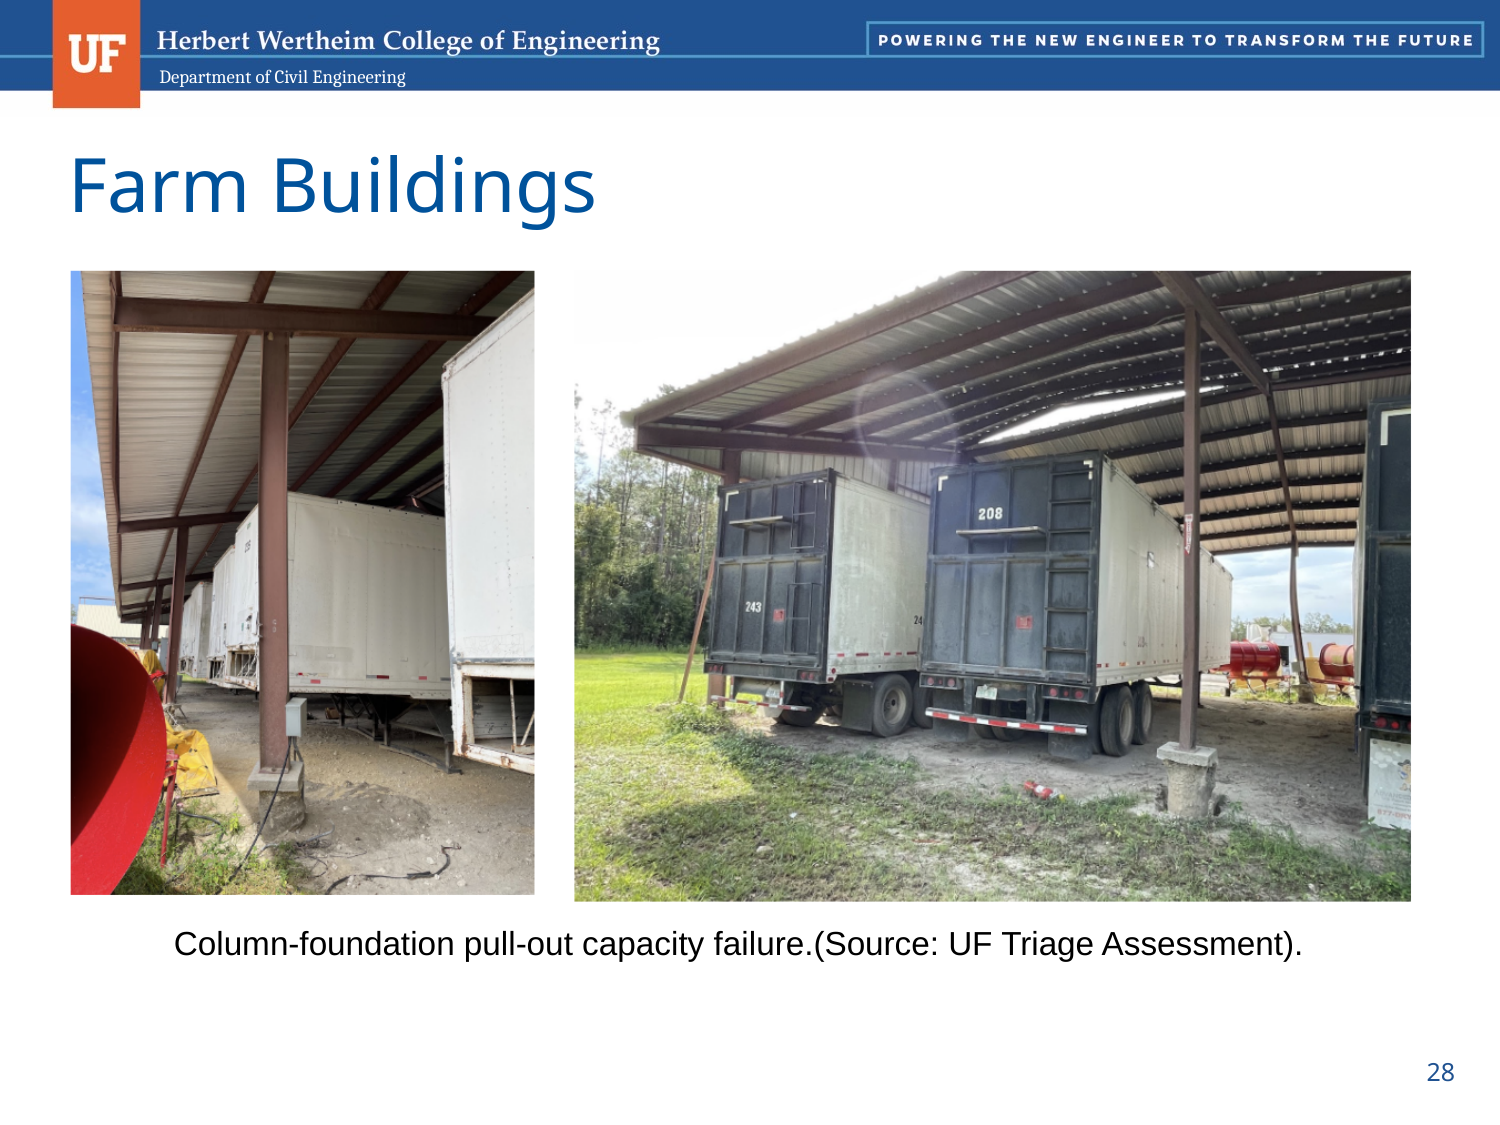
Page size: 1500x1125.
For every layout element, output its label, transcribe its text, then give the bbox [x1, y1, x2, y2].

picture [53, 250, 1431, 916]
picture [0, 0, 1500, 117]
title Farm Buildings [53, 129, 1431, 249]
slide_number 28 [1132, 1044, 1471, 1104]
text_box Column-foundation pull-out capacity failure.(Source: UF Triage Assessment). [70, 927, 1409, 970]
